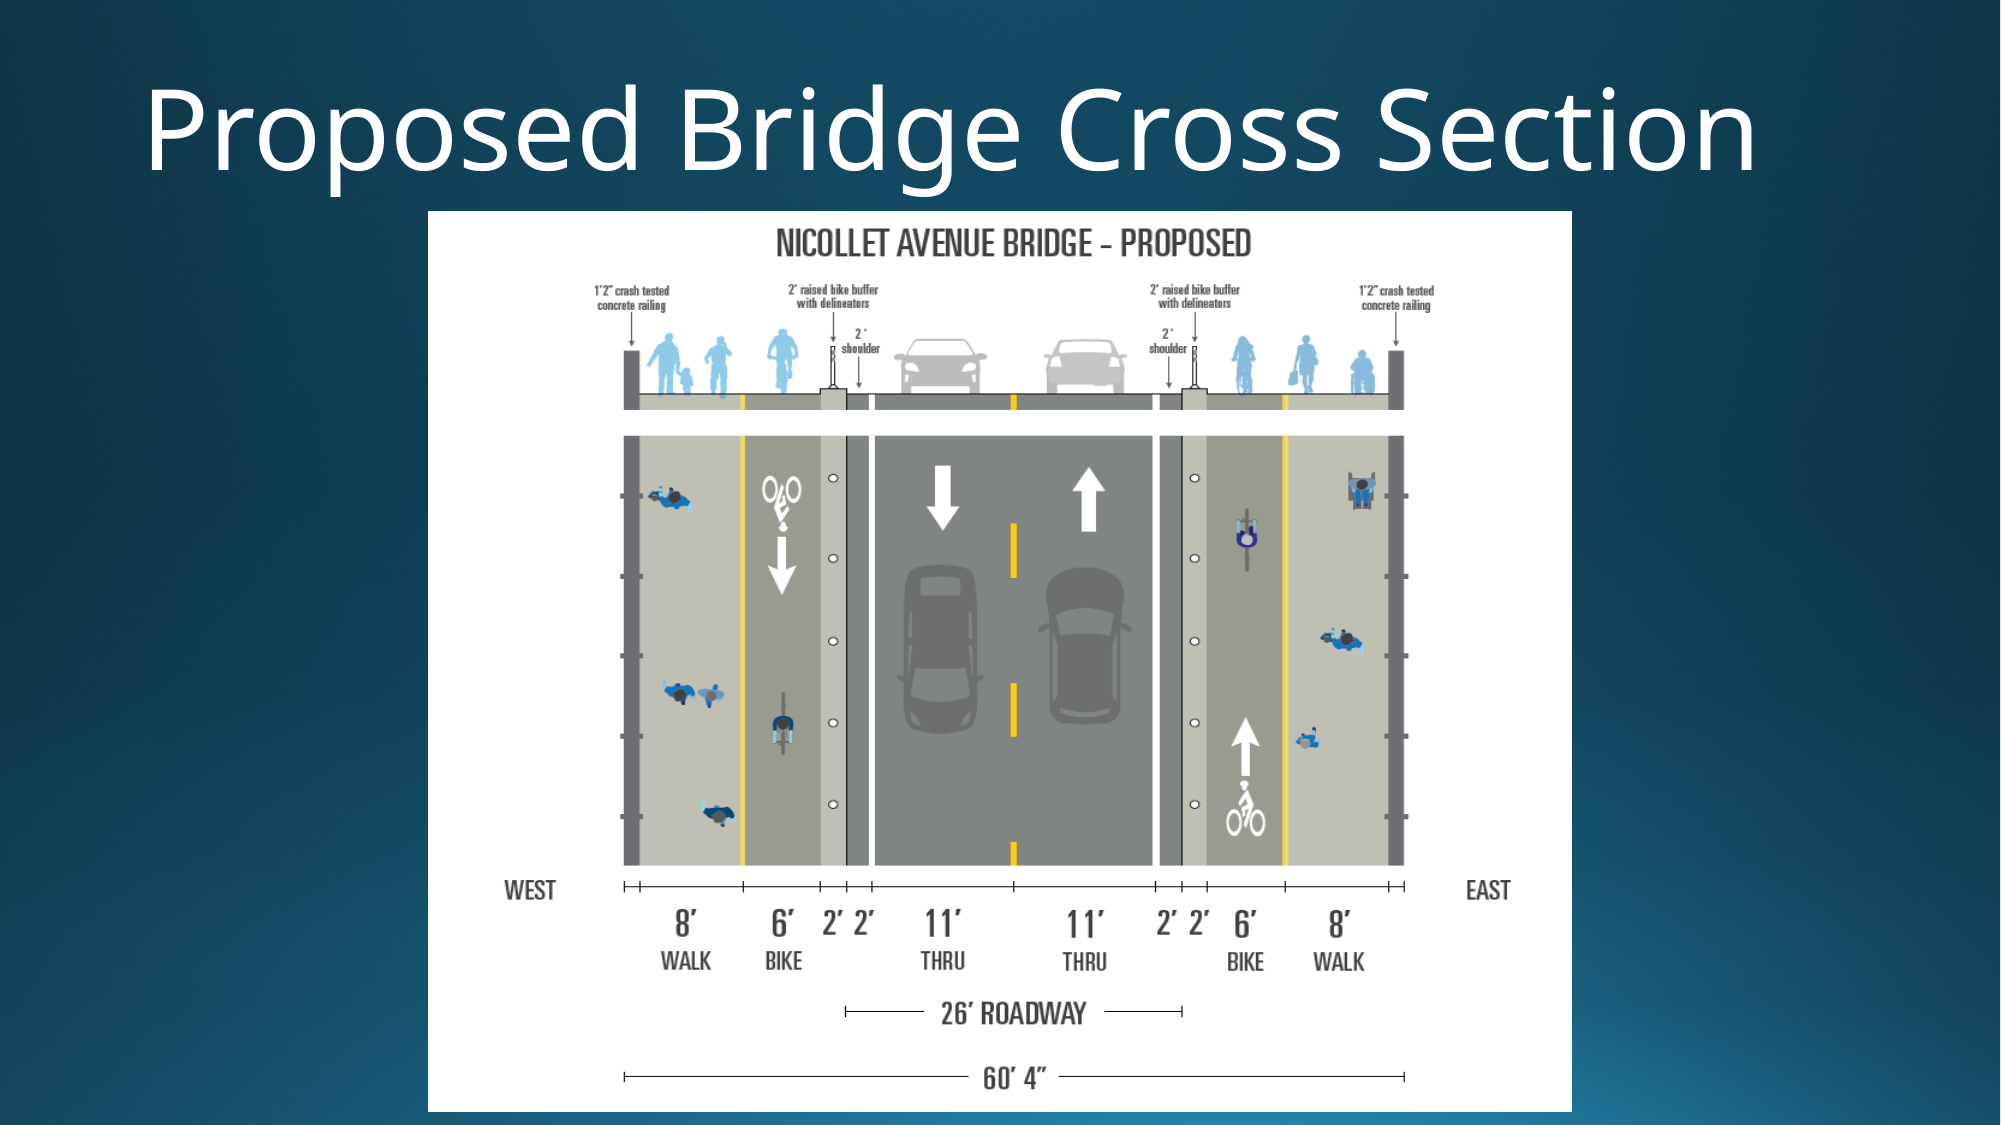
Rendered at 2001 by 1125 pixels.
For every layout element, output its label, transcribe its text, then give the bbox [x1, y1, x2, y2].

title Proposed Bridge Cross Section [126, 25, 1852, 244]
picture [0, 0, 2001, 1125]
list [428, 210, 1572, 1112]
